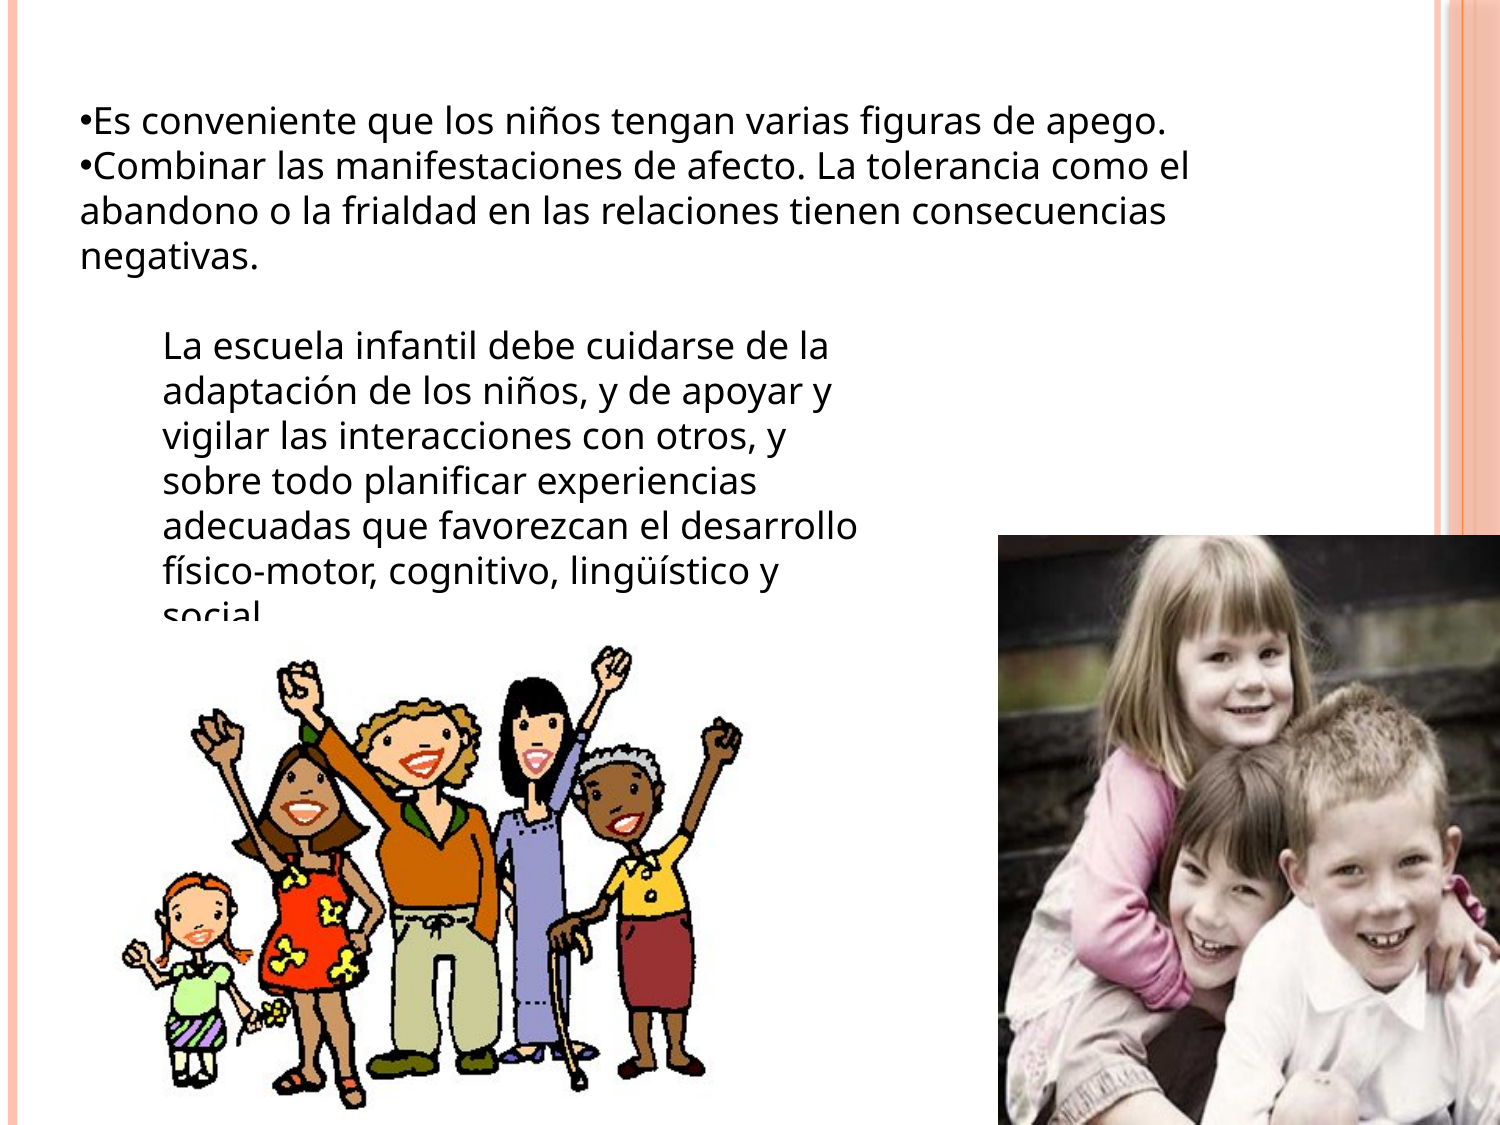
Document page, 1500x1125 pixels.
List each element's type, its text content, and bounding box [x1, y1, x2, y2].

text_box Es conveniente que los niños tengan varias figuras de apego. Combinar las manifestaciones de afecto. La tolerancia como el abandono o la frialdad en las relaciones tienen consecuencias negativas. [64, 89, 1294, 420]
picture [87, 620, 777, 1119]
text_box La escuela infantil debe cuidarse de la adaptación de los niños, y de apoyar y vigilar las interacciones con otros, y sobre todo planificar experiencias adecuadas que favorezcan el desarrollo físico-motor, cognitivo, lingüístico y social. [147, 314, 904, 645]
picture [997, 534, 1500, 1125]
